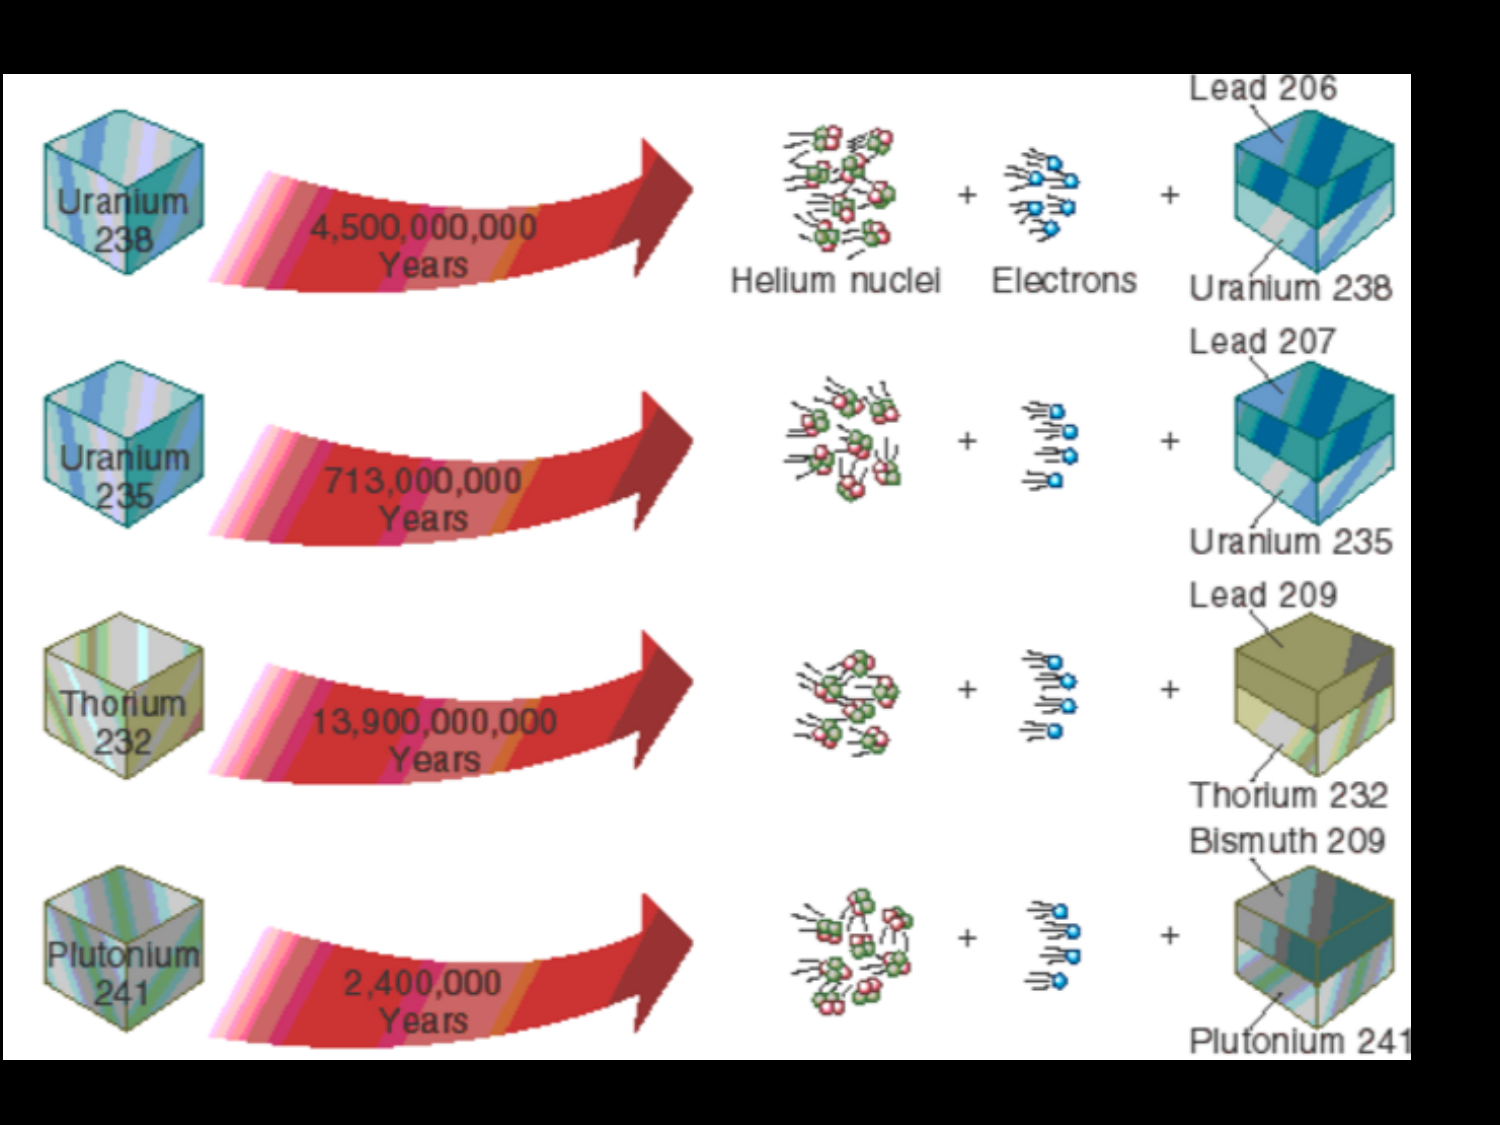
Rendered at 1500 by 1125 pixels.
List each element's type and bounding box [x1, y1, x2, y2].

picture [2, 74, 1412, 1060]
